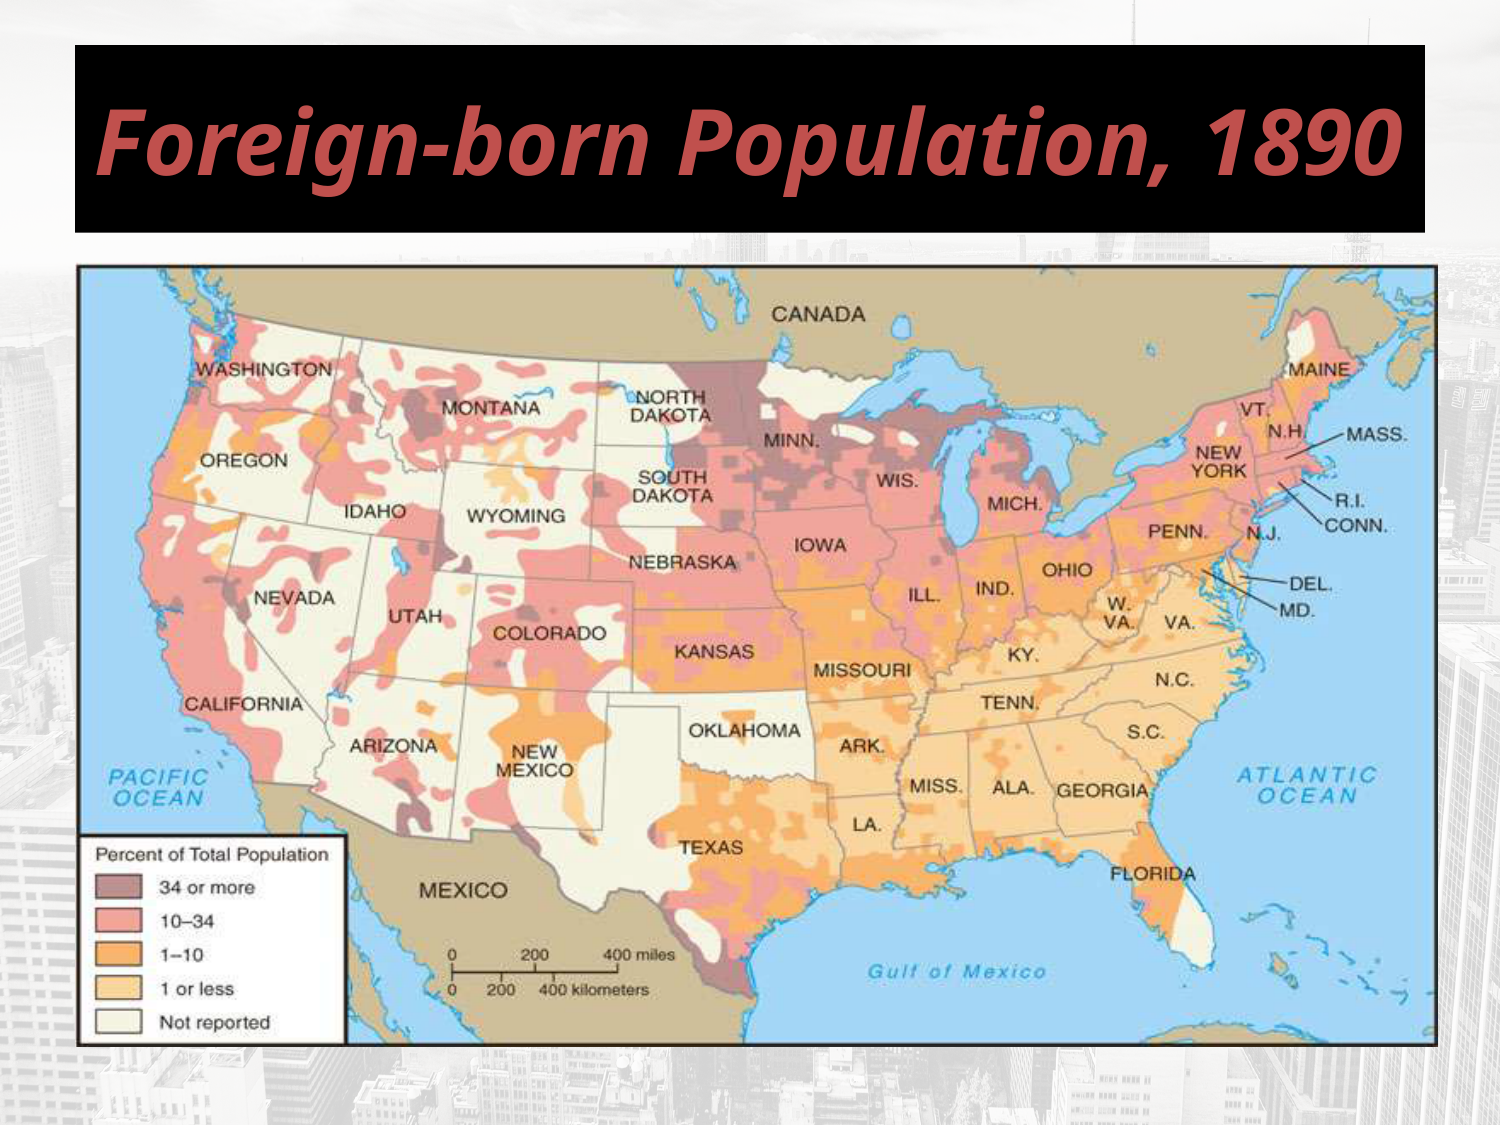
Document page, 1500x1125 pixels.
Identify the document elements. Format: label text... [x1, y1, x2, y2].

picture [74, 262, 1438, 1048]
title Foreign-born Population, 1890 [75, 45, 1425, 233]
